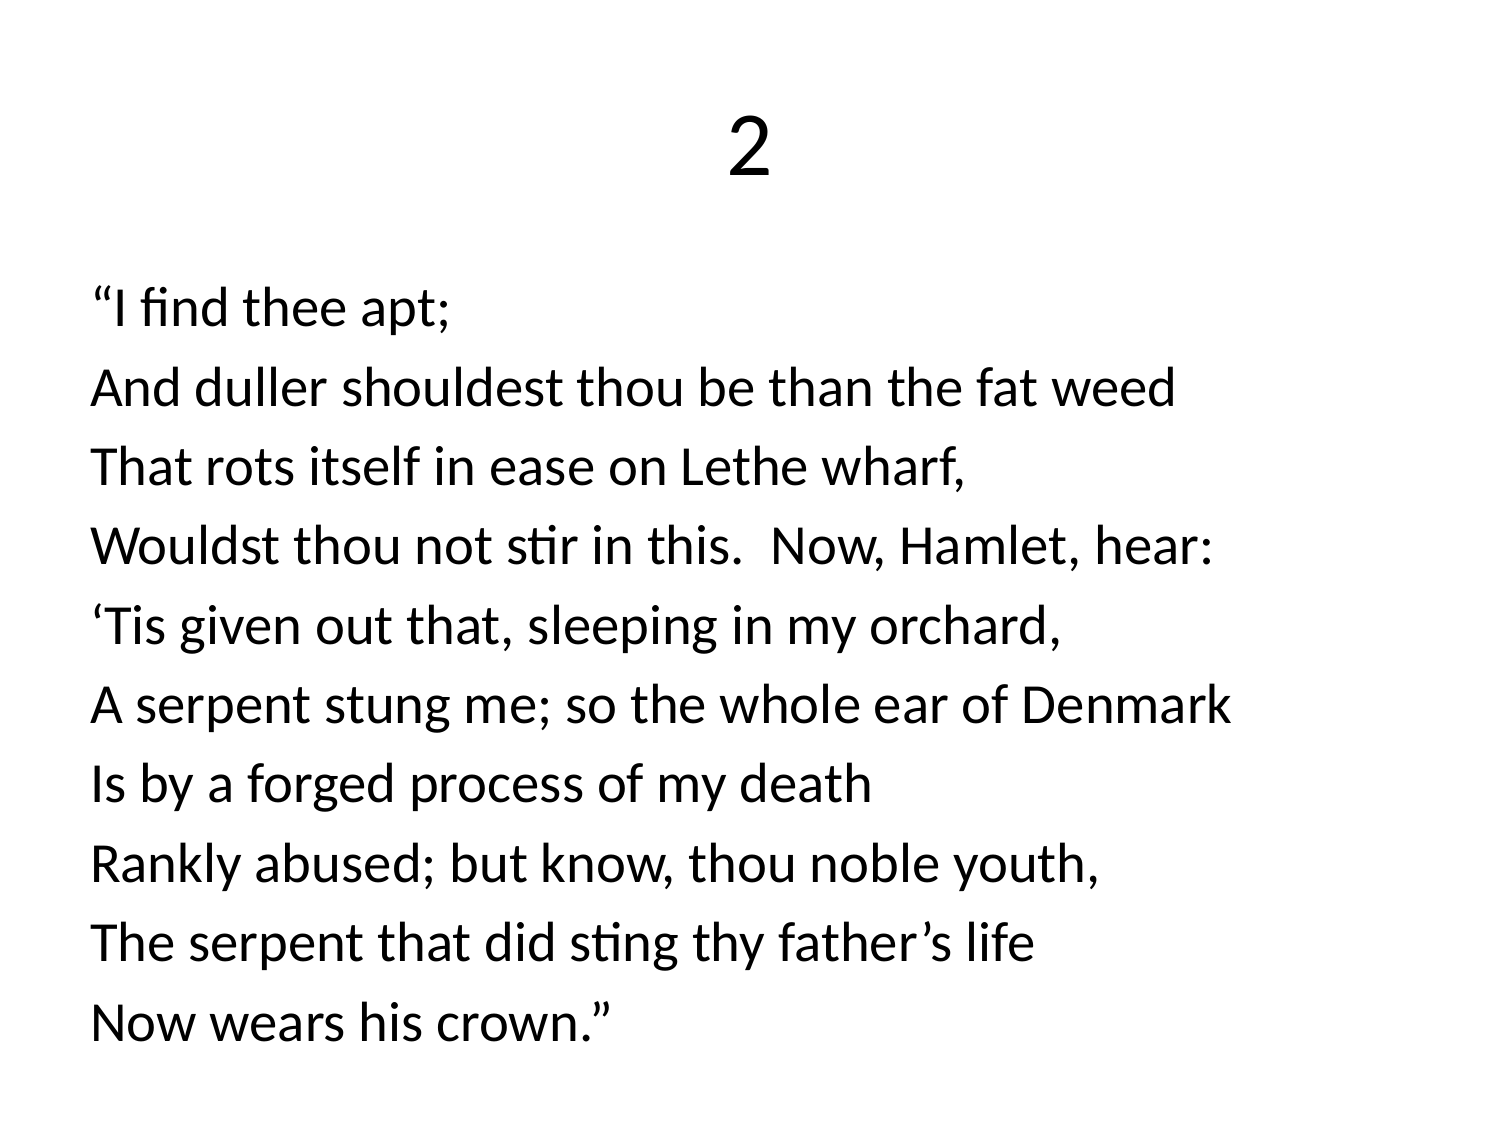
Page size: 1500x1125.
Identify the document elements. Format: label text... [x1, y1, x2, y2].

list “I find thee apt; And duller shouldest thou be than the fat weed That rots itself in ease on Lethe wharf, Wouldst thou not stir in this. Now, Hamlet, hear: ‘Tis given out that, sleeping in my orchard, A serpent stung me; so the whole ear of Denmark Is by a forged process of my death Rankly abused; but know, thou noble youth, The serpent that did sting thy father’s life Now wears his crown.” [75, 262, 1425, 1075]
title 2 [75, 45, 1425, 233]
